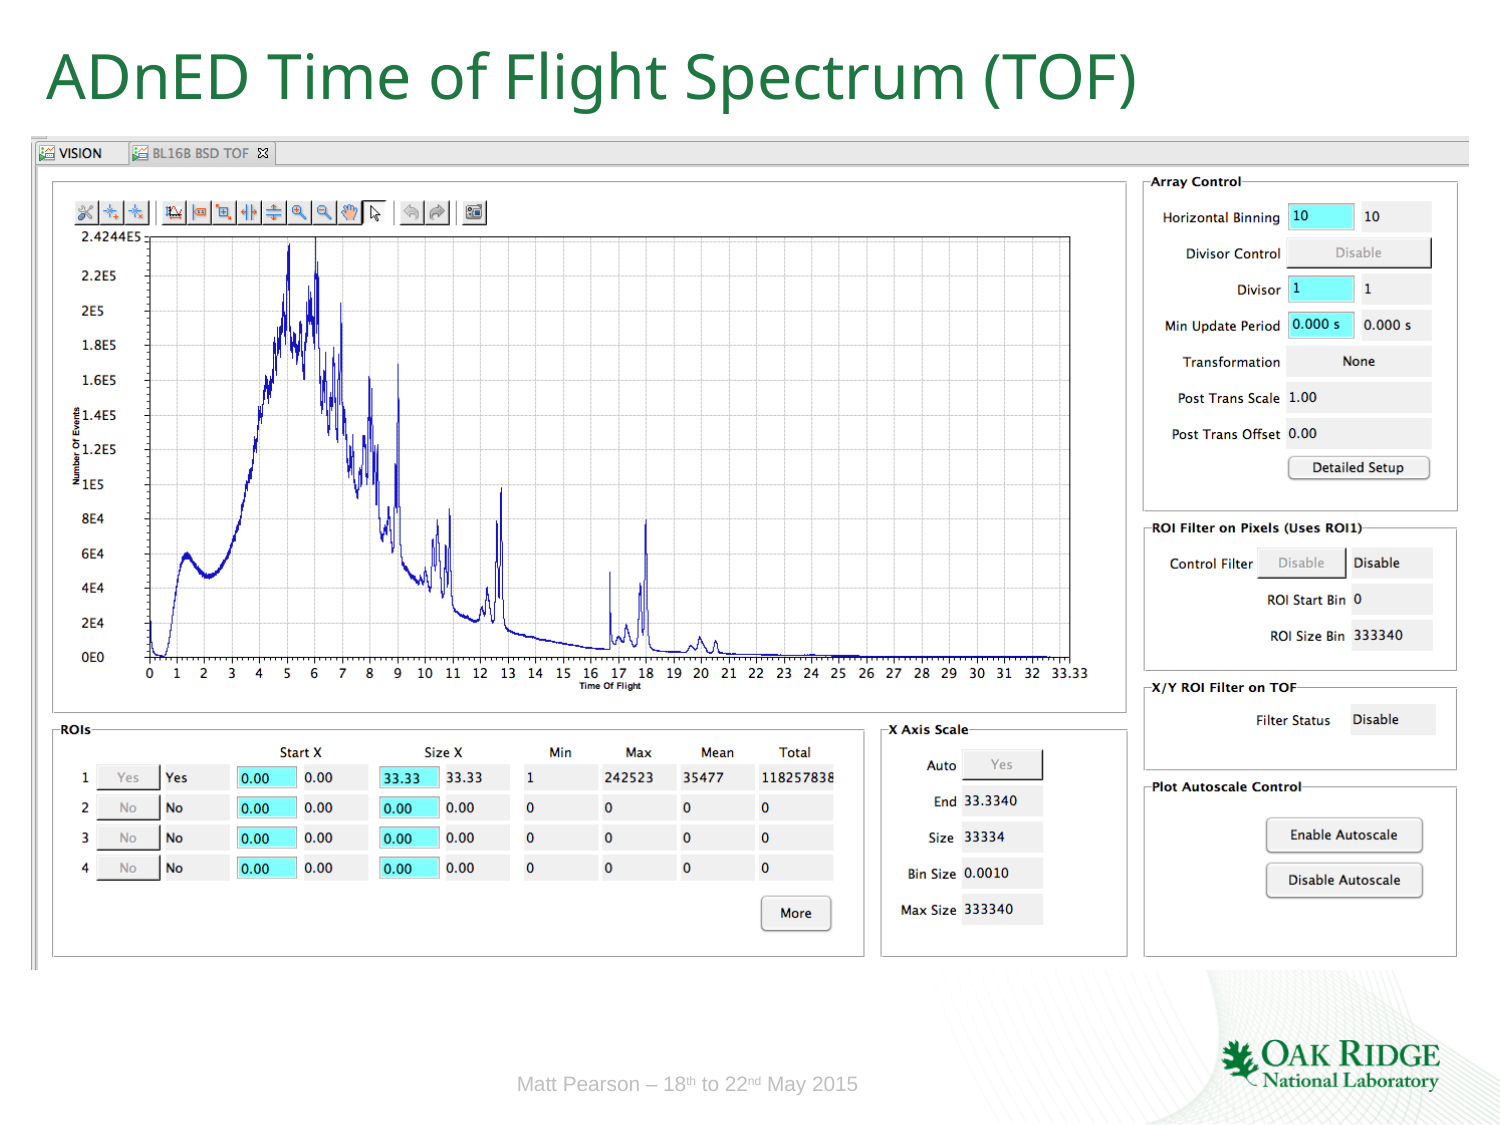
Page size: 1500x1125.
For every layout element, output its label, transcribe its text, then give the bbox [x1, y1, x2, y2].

picture [31, 136, 1500, 1125]
title ADnED Time of Flight Spectrum (TOF) [31, 41, 1448, 124]
